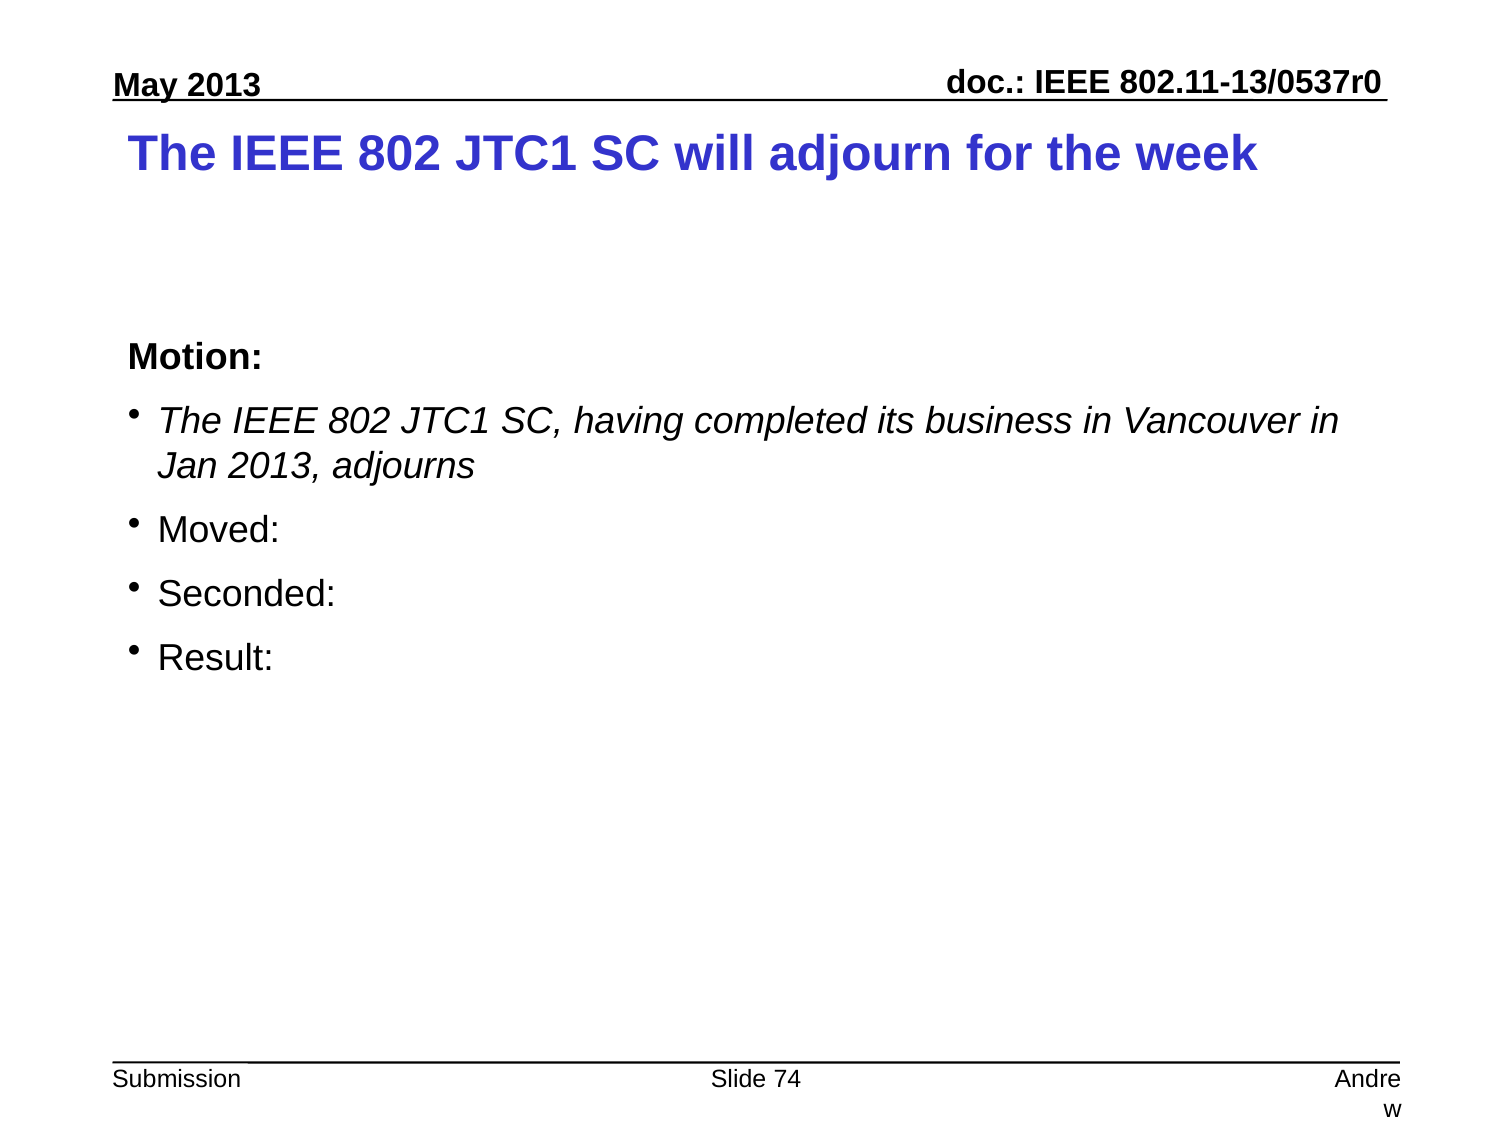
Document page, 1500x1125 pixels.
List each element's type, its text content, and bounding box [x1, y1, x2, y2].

title The IEEE 802 JTC1 SC will adjourn for the week [112, 112, 1388, 288]
footer Andrew Myles, Cisco [1320, 1061, 1402, 1093]
list Motion: The IEEE 802 JTC1 SC, having completed its business in Vancouver in Jan 2013, adjourns Moved: Seconded: Result: [112, 324, 1388, 1000]
slide_number Slide 74 [709, 1061, 803, 1093]
